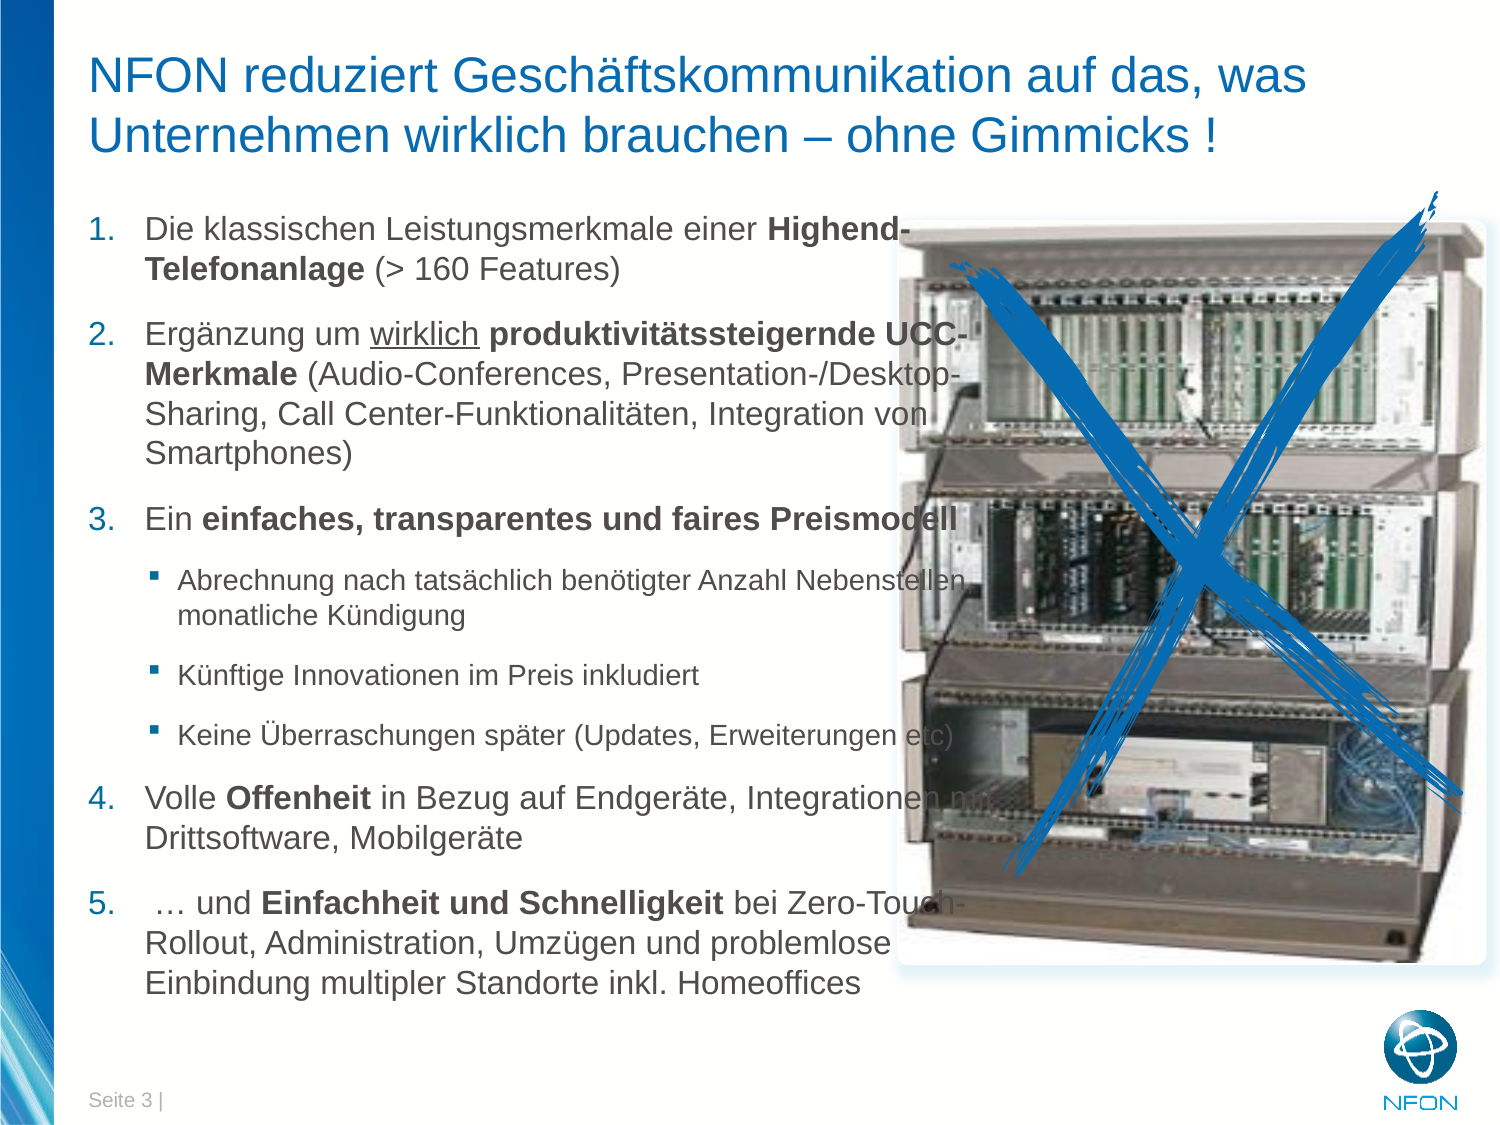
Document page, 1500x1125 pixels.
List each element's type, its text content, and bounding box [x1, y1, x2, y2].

picture [897, 220, 1486, 965]
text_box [948, 189, 1466, 878]
title NFON reduziert Geschäftskommunikation auf das, was Unternehmen wirklich brauchen – ohne Gimmicks ! [88, 42, 1458, 231]
text_box Die klassischen Leistungsmerkmale einer Highend-Telefonanlage (> 160 Features) Ergänzung um wirklich produktivitätssteigernde UCC-Merkmale (Audio-Conferences, Presentation-/Desktop- Sharing, Call Center-Funktionalitäten, Integration von Smartphones) Ein einfaches, transparentes und faires Preismodell Abrechnung nach tatsächlich benötigter Anzahl Nebenstellen, monatliche Kündigung Künftige Innovationen im Preis inkludiert Keine Überraschungen später (Updates, Erweiterungen etc) Volle Offenheit in Bezug auf Endgeräte, Integrationen mit Drittsoftware, Mobilgeräte … und Einfachheit und Schnelligkeit bei Zero-Touch-Rollout, Administration, Umzügen und problemlose Einbindung multipler Standorte inkl. Homeoffices [88, 231, 998, 1081]
picture [1384, 1010, 1447, 1077]
picture [1432, 1010, 1457, 1036]
picture [1, 0, 54, 1124]
slide_number Seite 3 | [87, 1085, 1458, 1112]
picture [1384, 1058, 1457, 1085]
